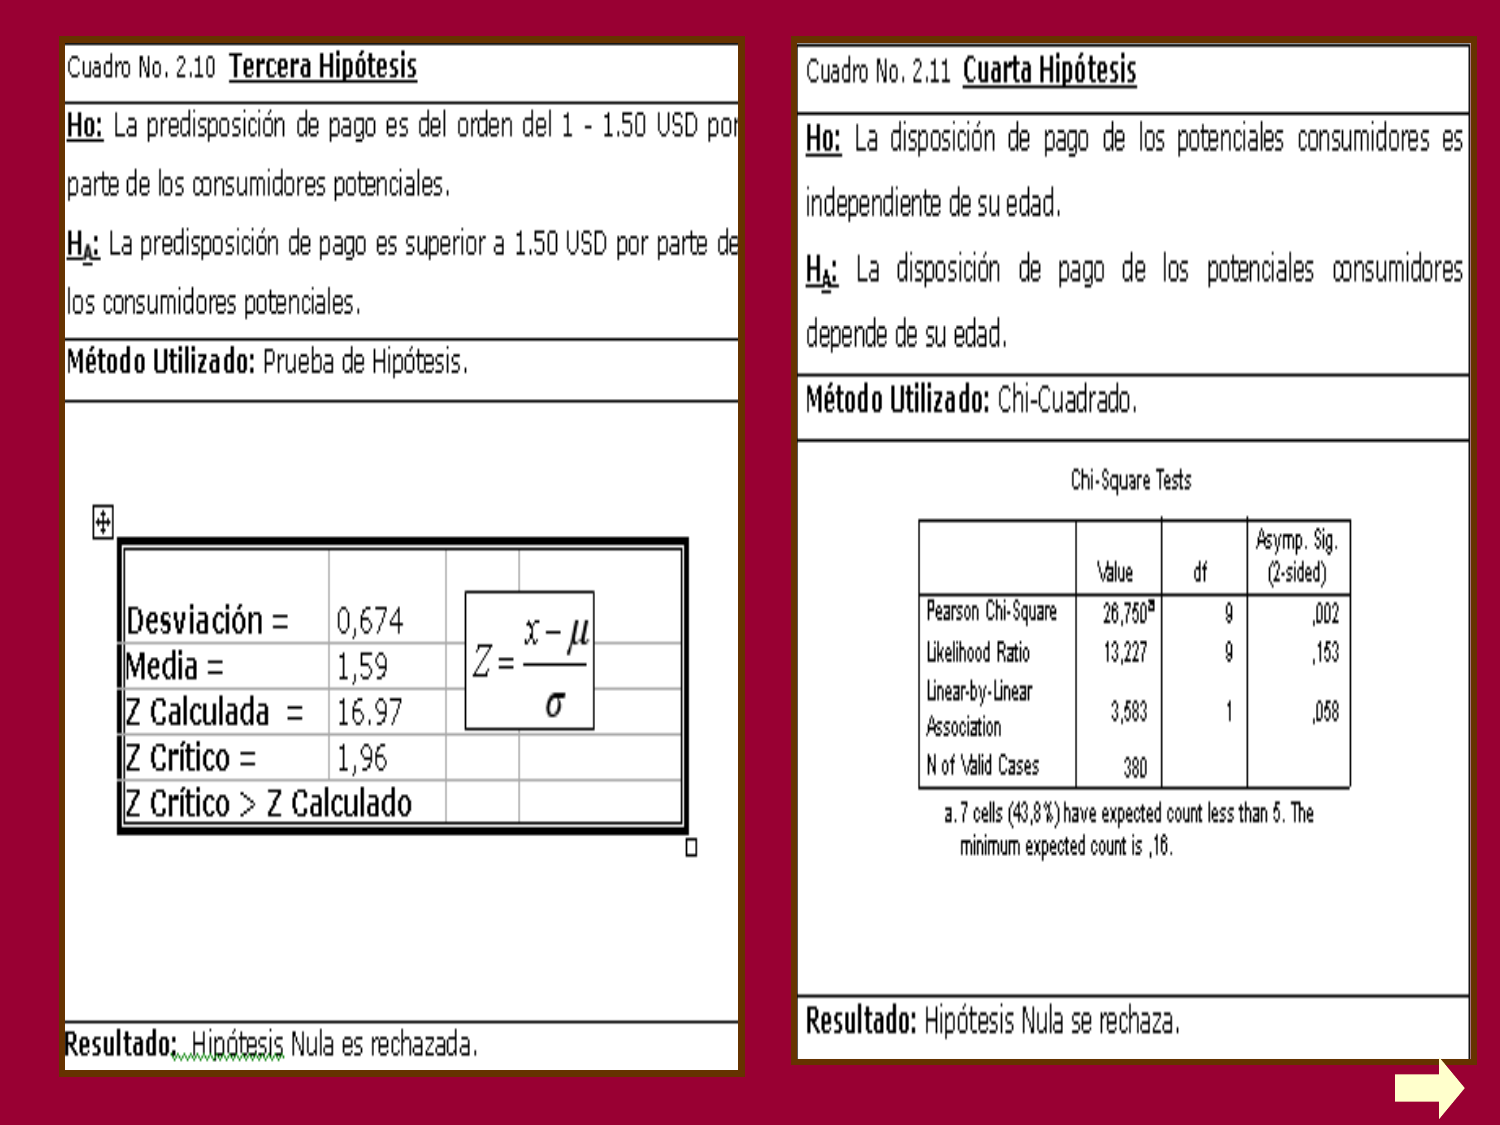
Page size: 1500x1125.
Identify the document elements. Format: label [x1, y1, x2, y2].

picture [64, 42, 739, 1071]
picture [796, 42, 1471, 1059]
text_box [1399, 1070, 1459, 1106]
